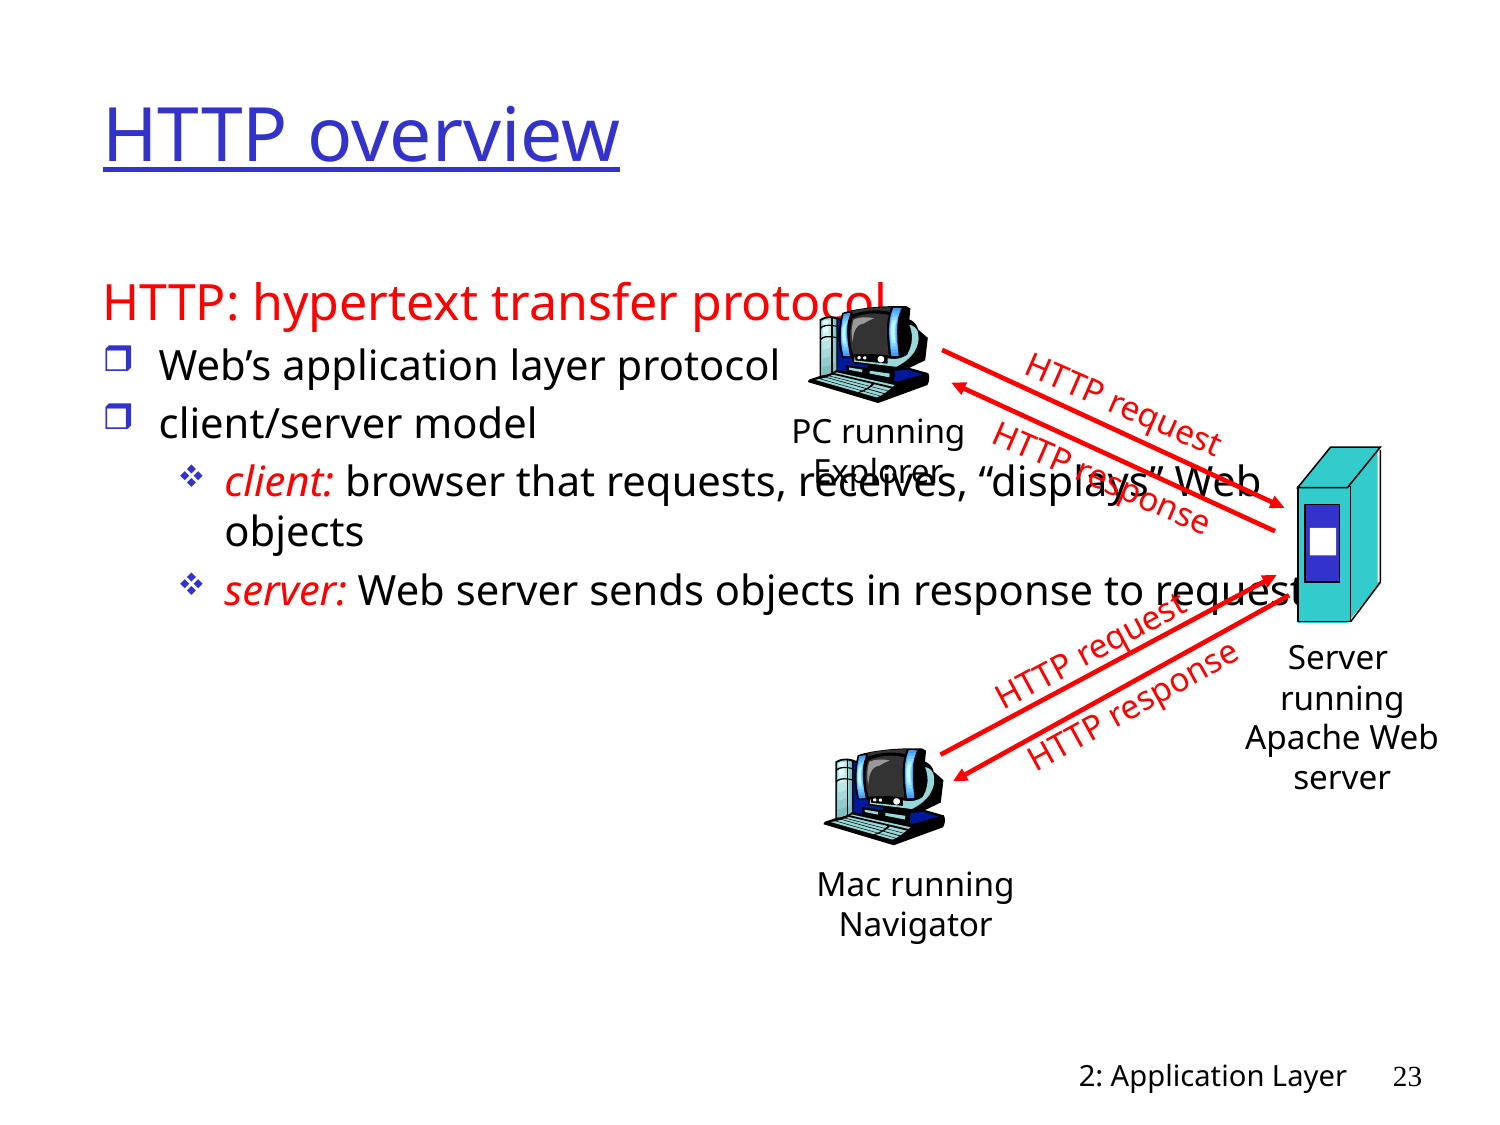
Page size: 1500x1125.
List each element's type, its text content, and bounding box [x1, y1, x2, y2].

text_box HTTP response [1002, 615, 1261, 792]
text_box [1207, 574, 1277, 613]
text_box [953, 751, 1007, 782]
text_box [823, 747, 948, 846]
text_box HTTP request [1003, 330, 1246, 477]
text_box HTTP response [970, 399, 1235, 555]
list HTTP: hypertext transfer protocol Web’s application layer protocol client/server model client: browser that requests, receives, “displays” Web objects server: Web server sends objects in response to requests [87, 262, 1363, 1026]
text_box PC running Explorer [776, 402, 981, 498]
title HTTP overview [87, 37, 1363, 226]
text_box HTTP request [970, 568, 1209, 730]
text_box [1137, 440, 1285, 509]
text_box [1297, 446, 1381, 624]
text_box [807, 304, 932, 404]
text_box [951, 382, 991, 401]
slide_number 23 [1362, 1049, 1438, 1125]
text_box Server running Apache Web server [1230, 629, 1455, 804]
text_box Mac running Navigator [801, 855, 1030, 951]
footer 2: Application Layer [887, 1049, 1362, 1125]
